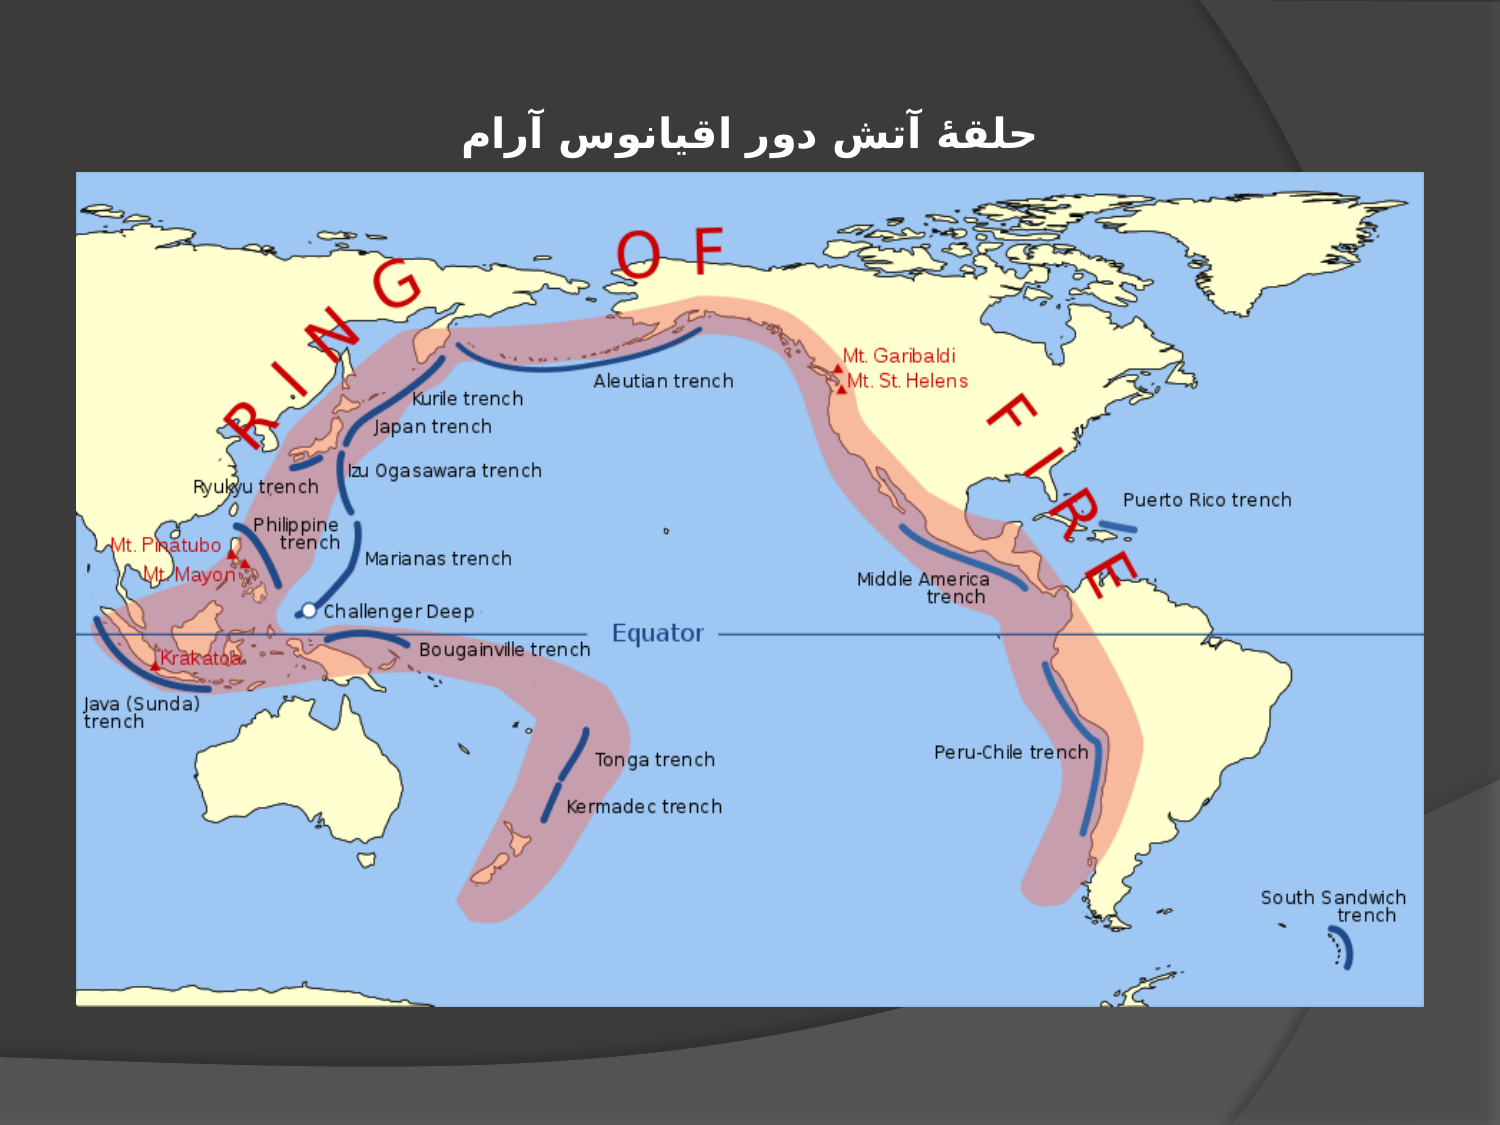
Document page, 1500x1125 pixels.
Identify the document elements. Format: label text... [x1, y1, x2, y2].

text_box حلقۀ آتش دور اقیانوس آرام [446, 99, 1054, 164]
picture [76, 172, 1424, 1008]
